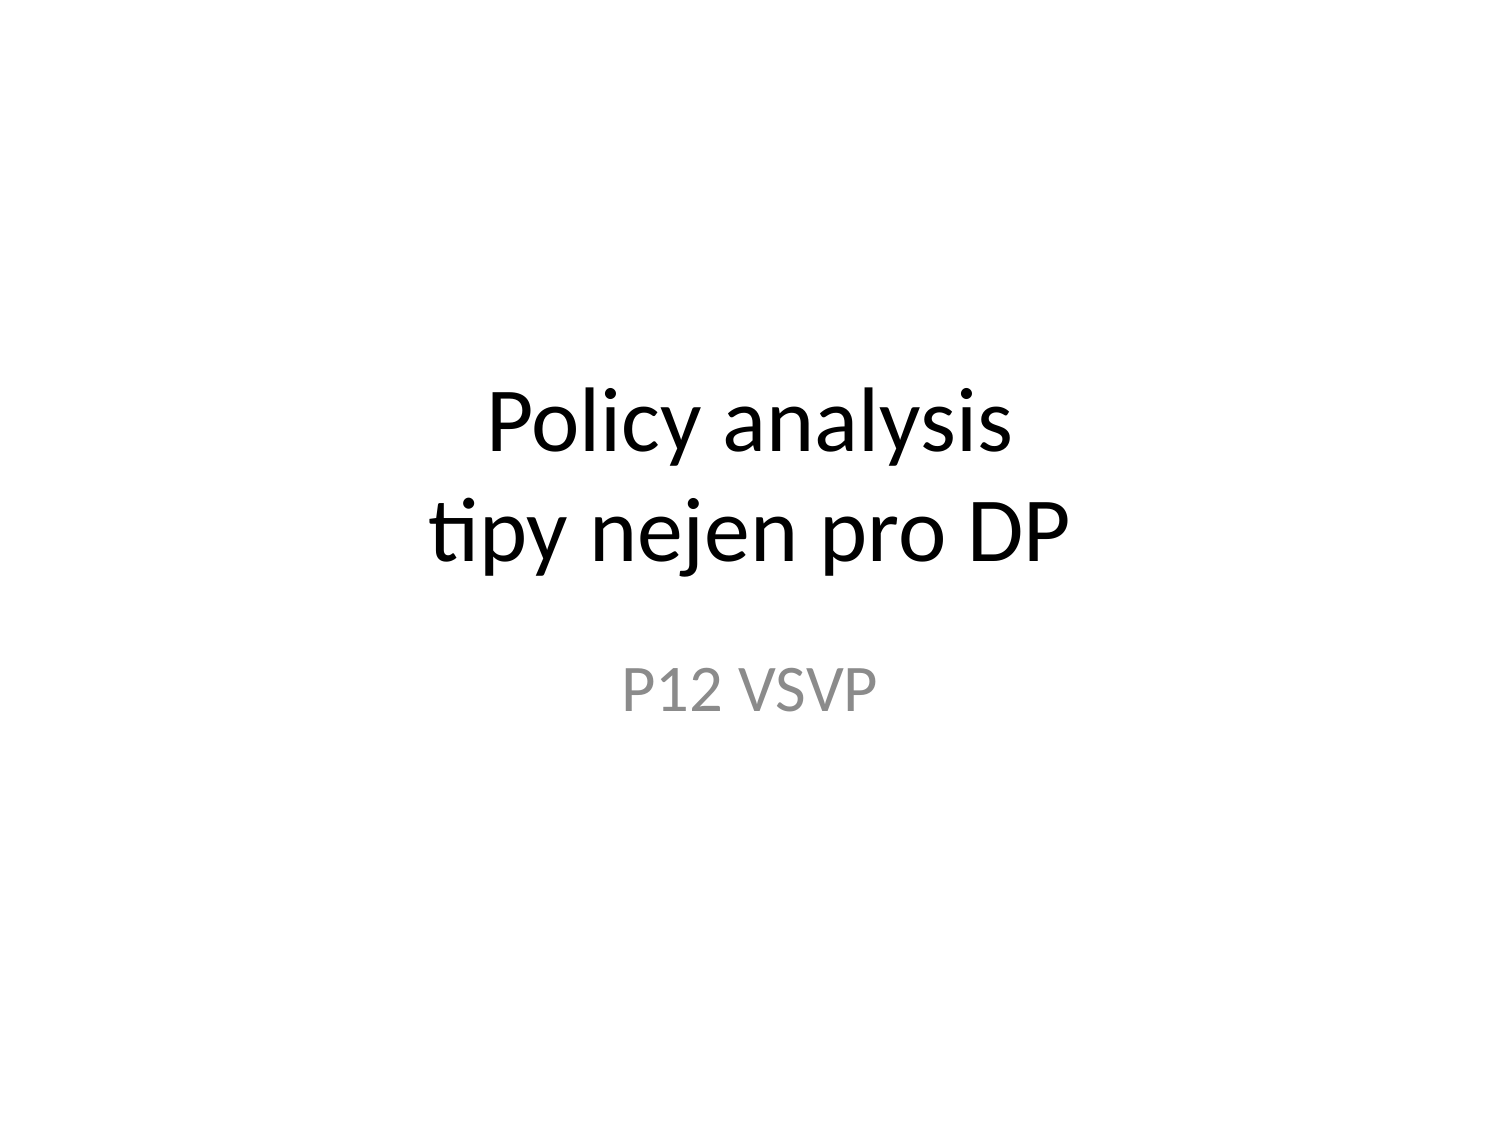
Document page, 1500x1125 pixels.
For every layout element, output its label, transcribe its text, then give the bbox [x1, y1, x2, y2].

subtitle P12 VSVP [225, 637, 1275, 925]
title Policy analysis tipy nejen pro DP [112, 349, 1388, 591]
